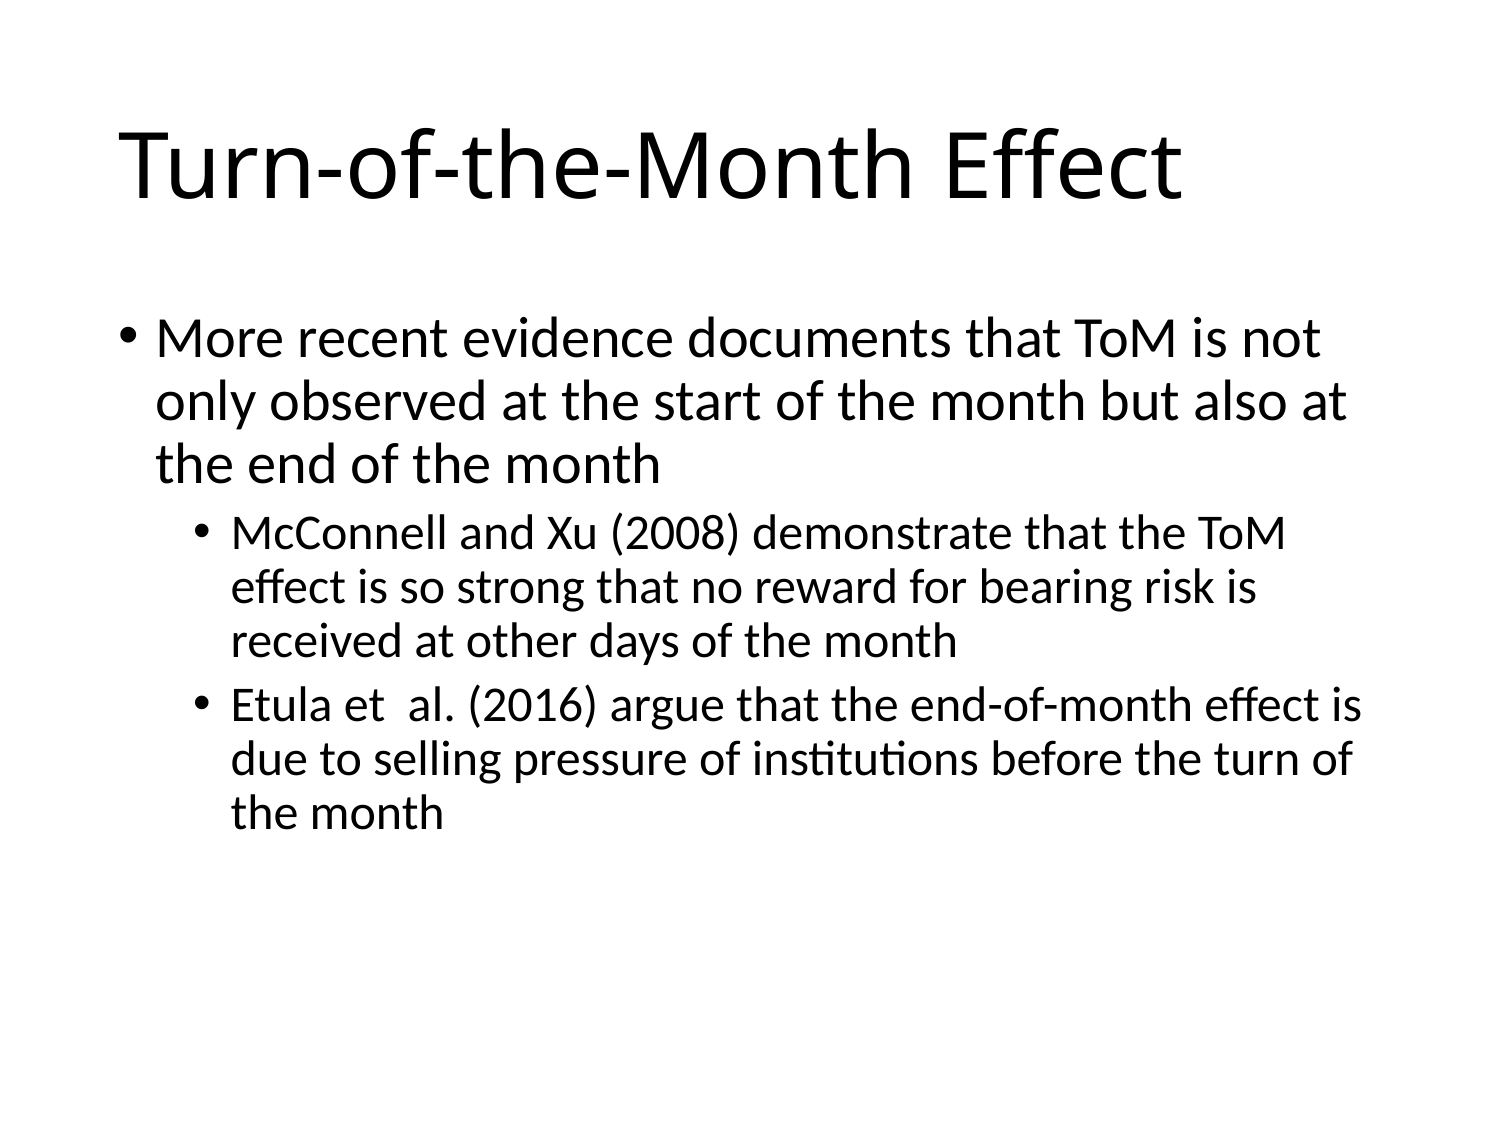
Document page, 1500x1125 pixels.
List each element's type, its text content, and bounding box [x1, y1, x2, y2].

title Turn-of-the-Month Effect [103, 59, 1397, 278]
list More recent evidence documents that ToM is not only observed at the start of the month but also at the end of the month McConnell and Xu (2008) demonstrate that the ToM effect is so strong that no reward for bearing risk is received at other days of the month Etula et al. (2016) argue that the end-of-month effect is due to selling pressure of institutions before the turn of the month [103, 299, 1397, 1014]
